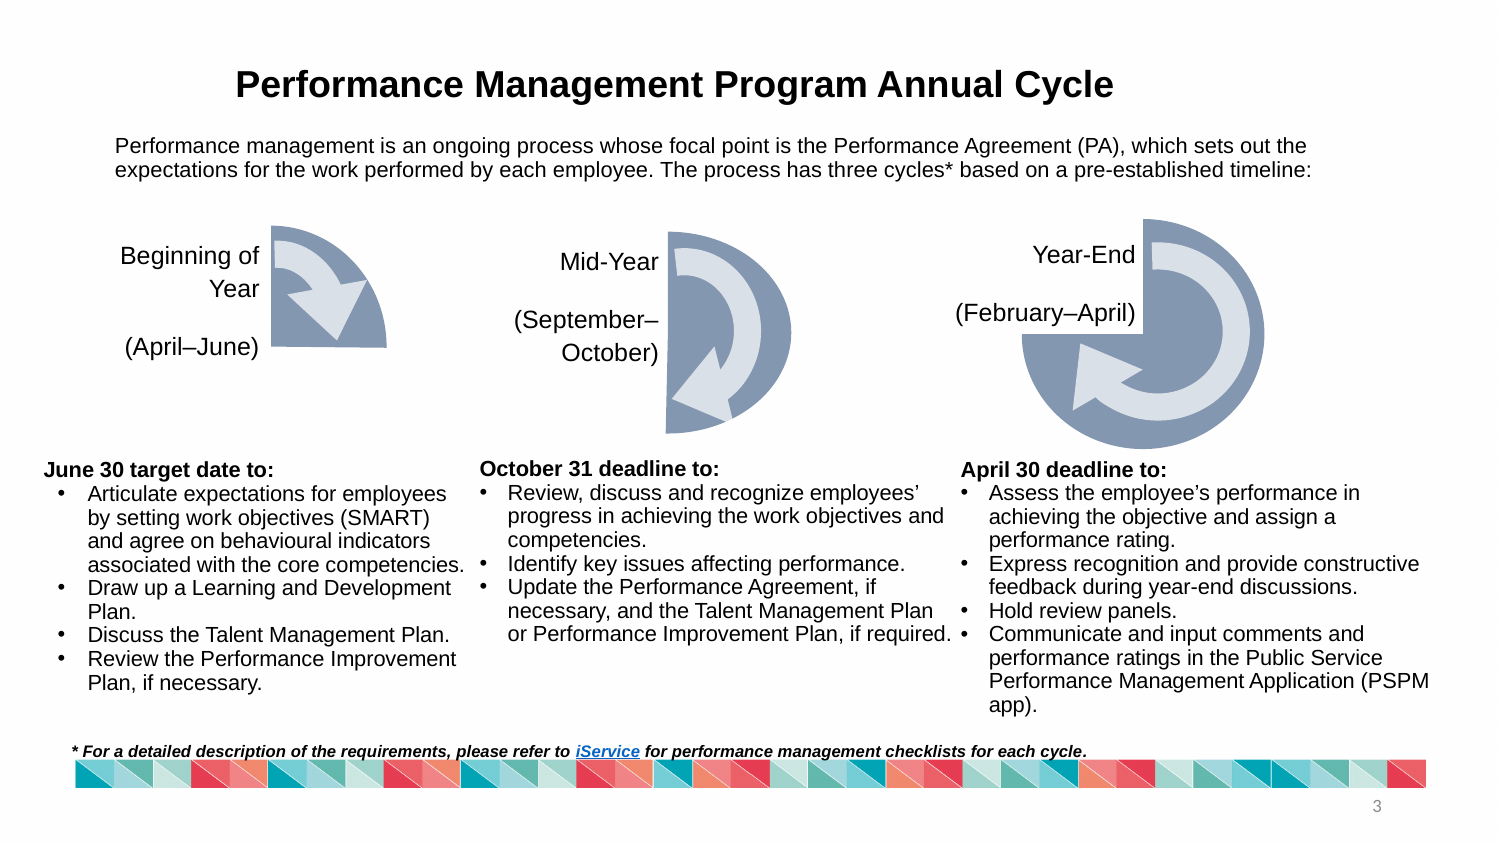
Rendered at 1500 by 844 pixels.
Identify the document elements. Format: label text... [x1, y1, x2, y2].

list Performance management is an ongoing process whose focal point is the Performance Agreement (PA), which sets out the expectations for the work performed by each employee. The process has three cycles* based on a pre-established timeline: [99, 127, 1372, 211]
title Performance Management Program Annual Cycle [0, 33, 1350, 137]
text_box Mid-Year (September–October) [482, 234, 667, 374]
text_box June 30 target date to: Articulate expectations for employees by setting work objectives (SMART) and agree on behavioural indicators associated with the core competencies. Draw up a Learning and Development Plan. Discuss the Talent Management Plan. Review the Performance Improvement Plan, if necessary. [28, 451, 483, 702]
text_box April 30 deadline to: Assess the employee’s performance in achieving the objective and assign a performance rating. Express recognition and provide constructive feedback during year-end discussions. Hold review panels. Communicate and input comments and performance ratings in the Public Service Performance Management Application (PSPM app). [945, 450, 1446, 725]
slide_number 3 [1059, 782, 1397, 827]
text_box Year-End (February–April) [888, 227, 1142, 335]
text_box [1021, 218, 1265, 450]
text_box October 31 deadline to: Review, discuss and recognize employees’ progress in achieving the work objectives and competencies. Identify key issues affecting performance. Update the Performance Agreement, if necessary, and the Talent Management Plan or Performance Improvement Plan, if required. [464, 450, 945, 654]
text_box [270, 225, 388, 349]
text_box * For a detailed description of the requirements, please refer to iService for performance management checklists for each cycle. [56, 732, 1372, 772]
text_box [665, 231, 792, 435]
text_box [1076, 255, 1237, 408]
text_box Beginning of Year (April–June) [81, 228, 275, 402]
picture [0, 0, 1500, 844]
text_box [274, 253, 344, 341]
text_box [671, 261, 749, 407]
